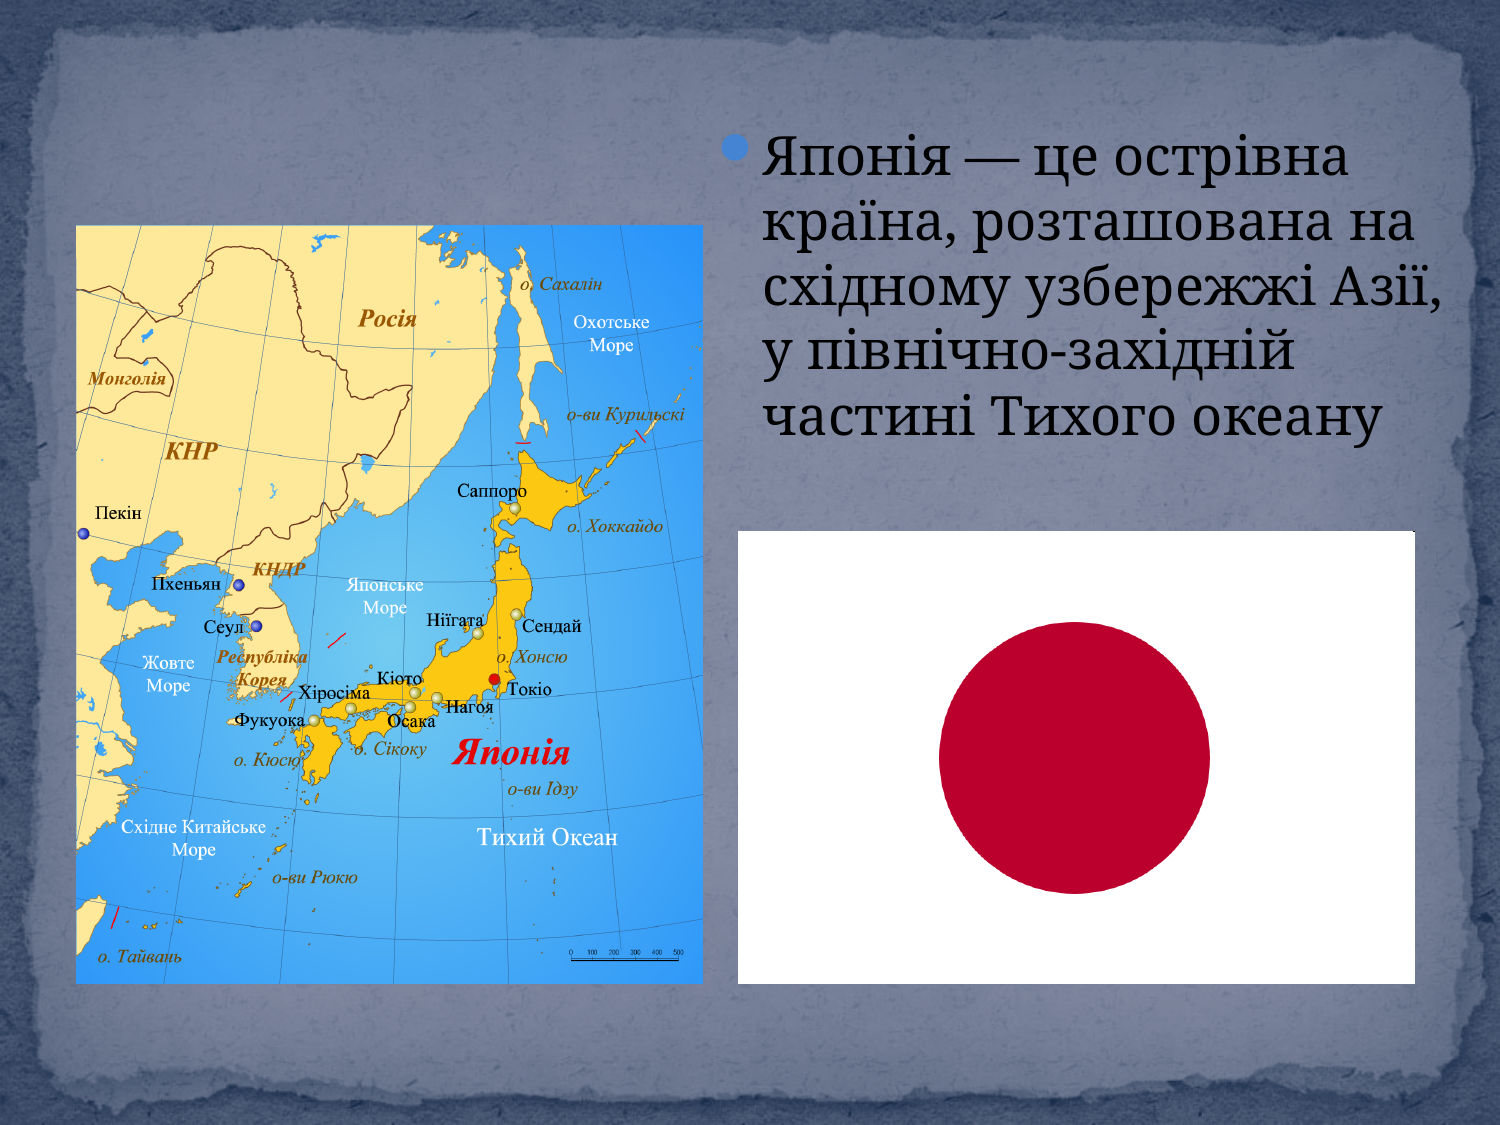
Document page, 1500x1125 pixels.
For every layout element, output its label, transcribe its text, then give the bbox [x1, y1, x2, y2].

list Японія — це острівна країна, розташована на східному узбережжі Азії, у північно-західній частині Тихого океану [703, 113, 1500, 1125]
picture [738, 531, 1415, 984]
picture [76, 225, 703, 984]
